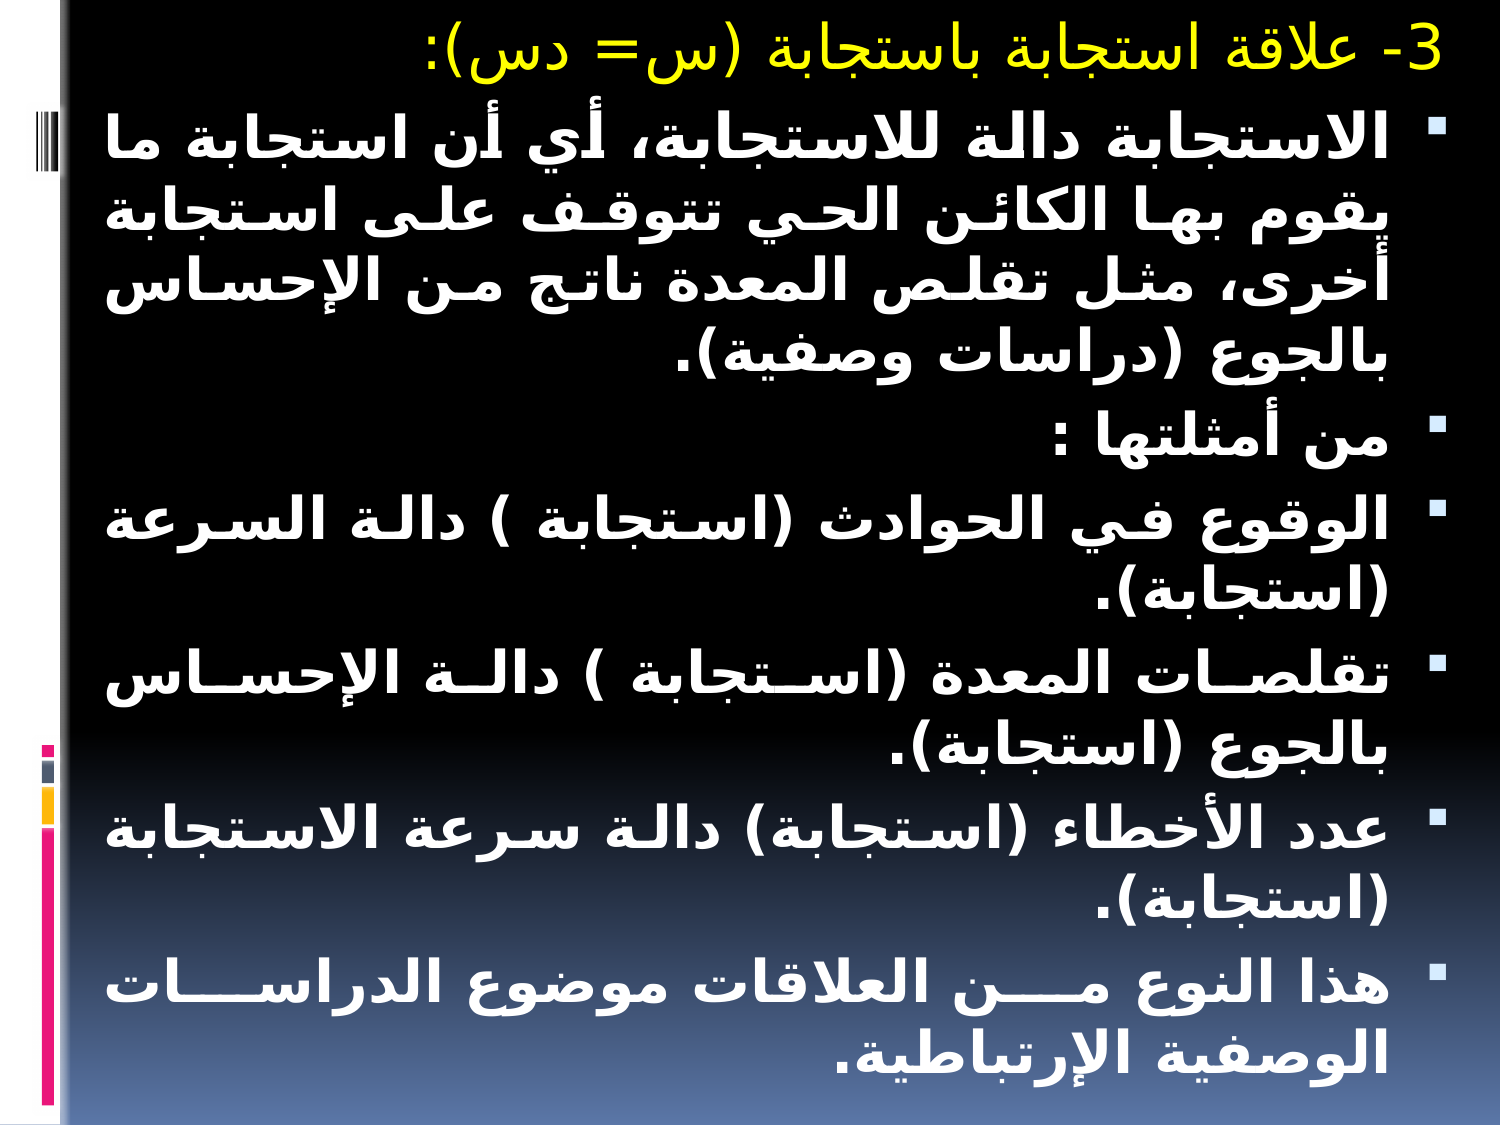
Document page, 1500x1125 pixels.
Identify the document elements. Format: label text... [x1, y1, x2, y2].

list 3- علاقة استجابة باستجابة (س= دس): الاستجابة دالة للاستجابة، أي أن استجابة ما يقوم بها الكائن الحي تتوقف على استجابة أخرى، مثل تقلص المعدة ناتج من الإحساس بالجوع (دراسات وصفية). من أمثلتها : الوقوع في الحوادث (استجابة ) دالة السرعة (استجابة). تقلصات المعدة (استجابة ) دالة الإحساس بالجوع (استجابة). عدد الأخطاء (استجابة) دالة سرعة الاستجابة (استجابة). هذا النوع من العلاقات موضوع الدراسات الوصفية الإرتباطية. [88, 0, 1471, 1094]
